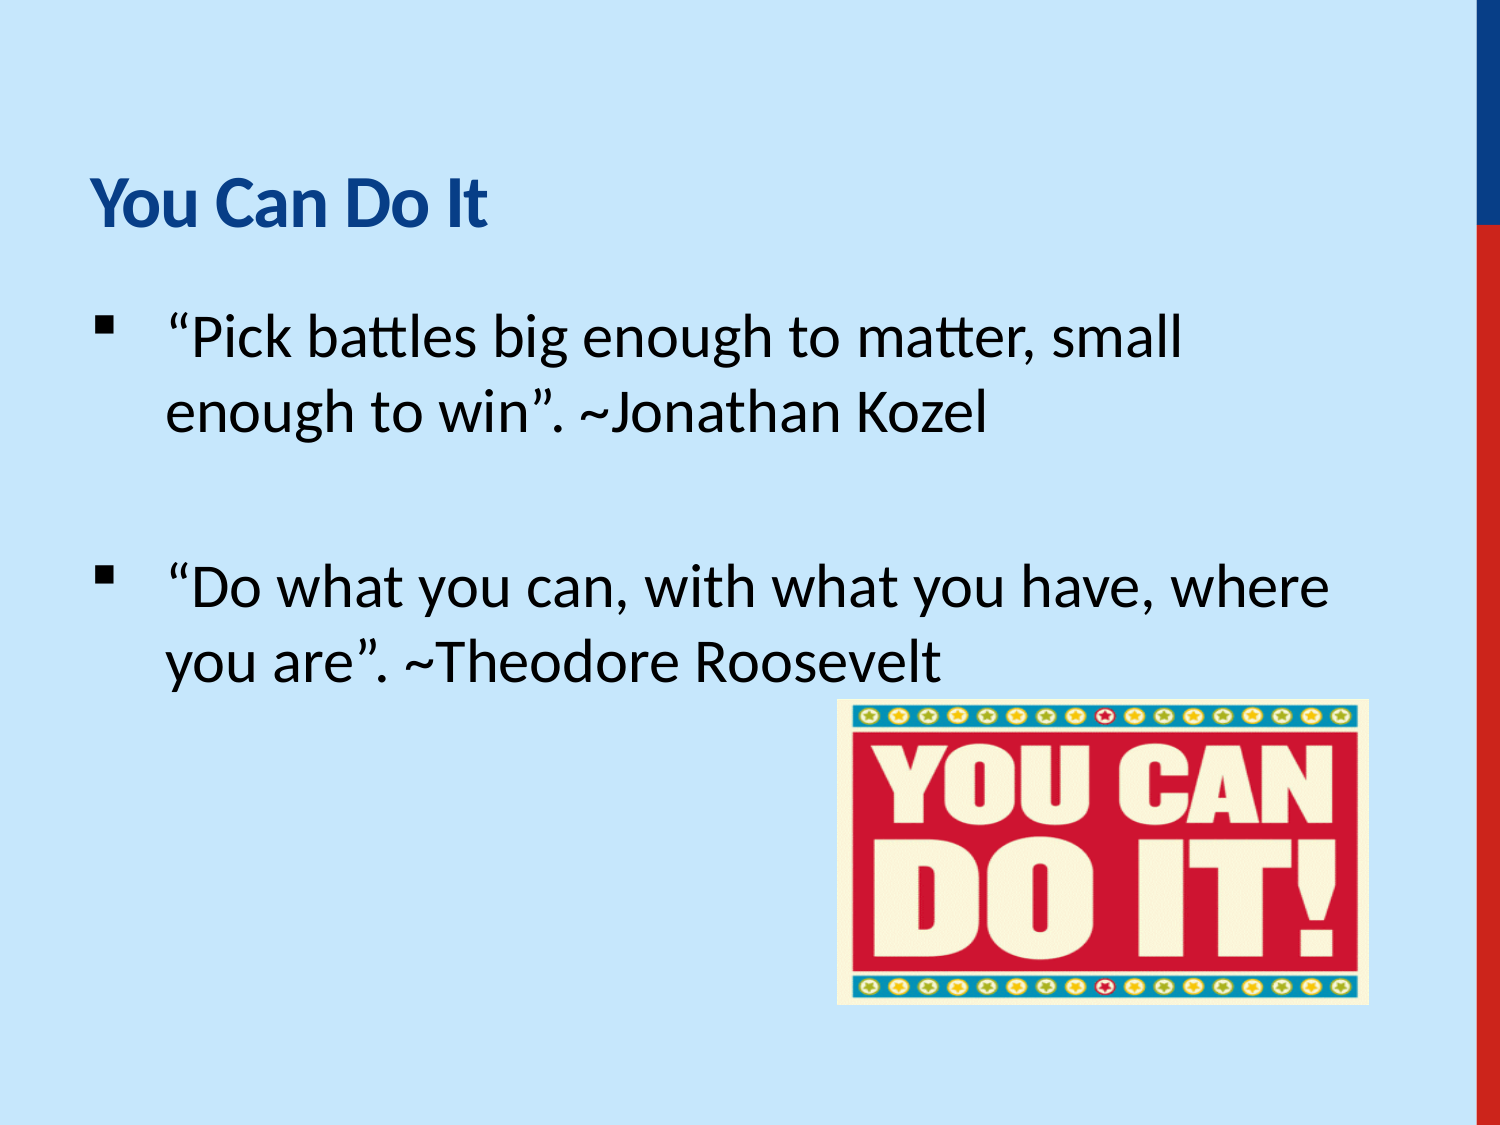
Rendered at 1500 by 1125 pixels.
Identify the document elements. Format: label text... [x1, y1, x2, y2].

list “Pick battles big enough to matter, small enough to win”. ~Jonathan Kozel “Do what you can, with what you have, where you are”. ~Theodore Roosevelt [75, 287, 1405, 1005]
title You Can Do It [75, 25, 1405, 250]
picture [836, 699, 1370, 1006]
